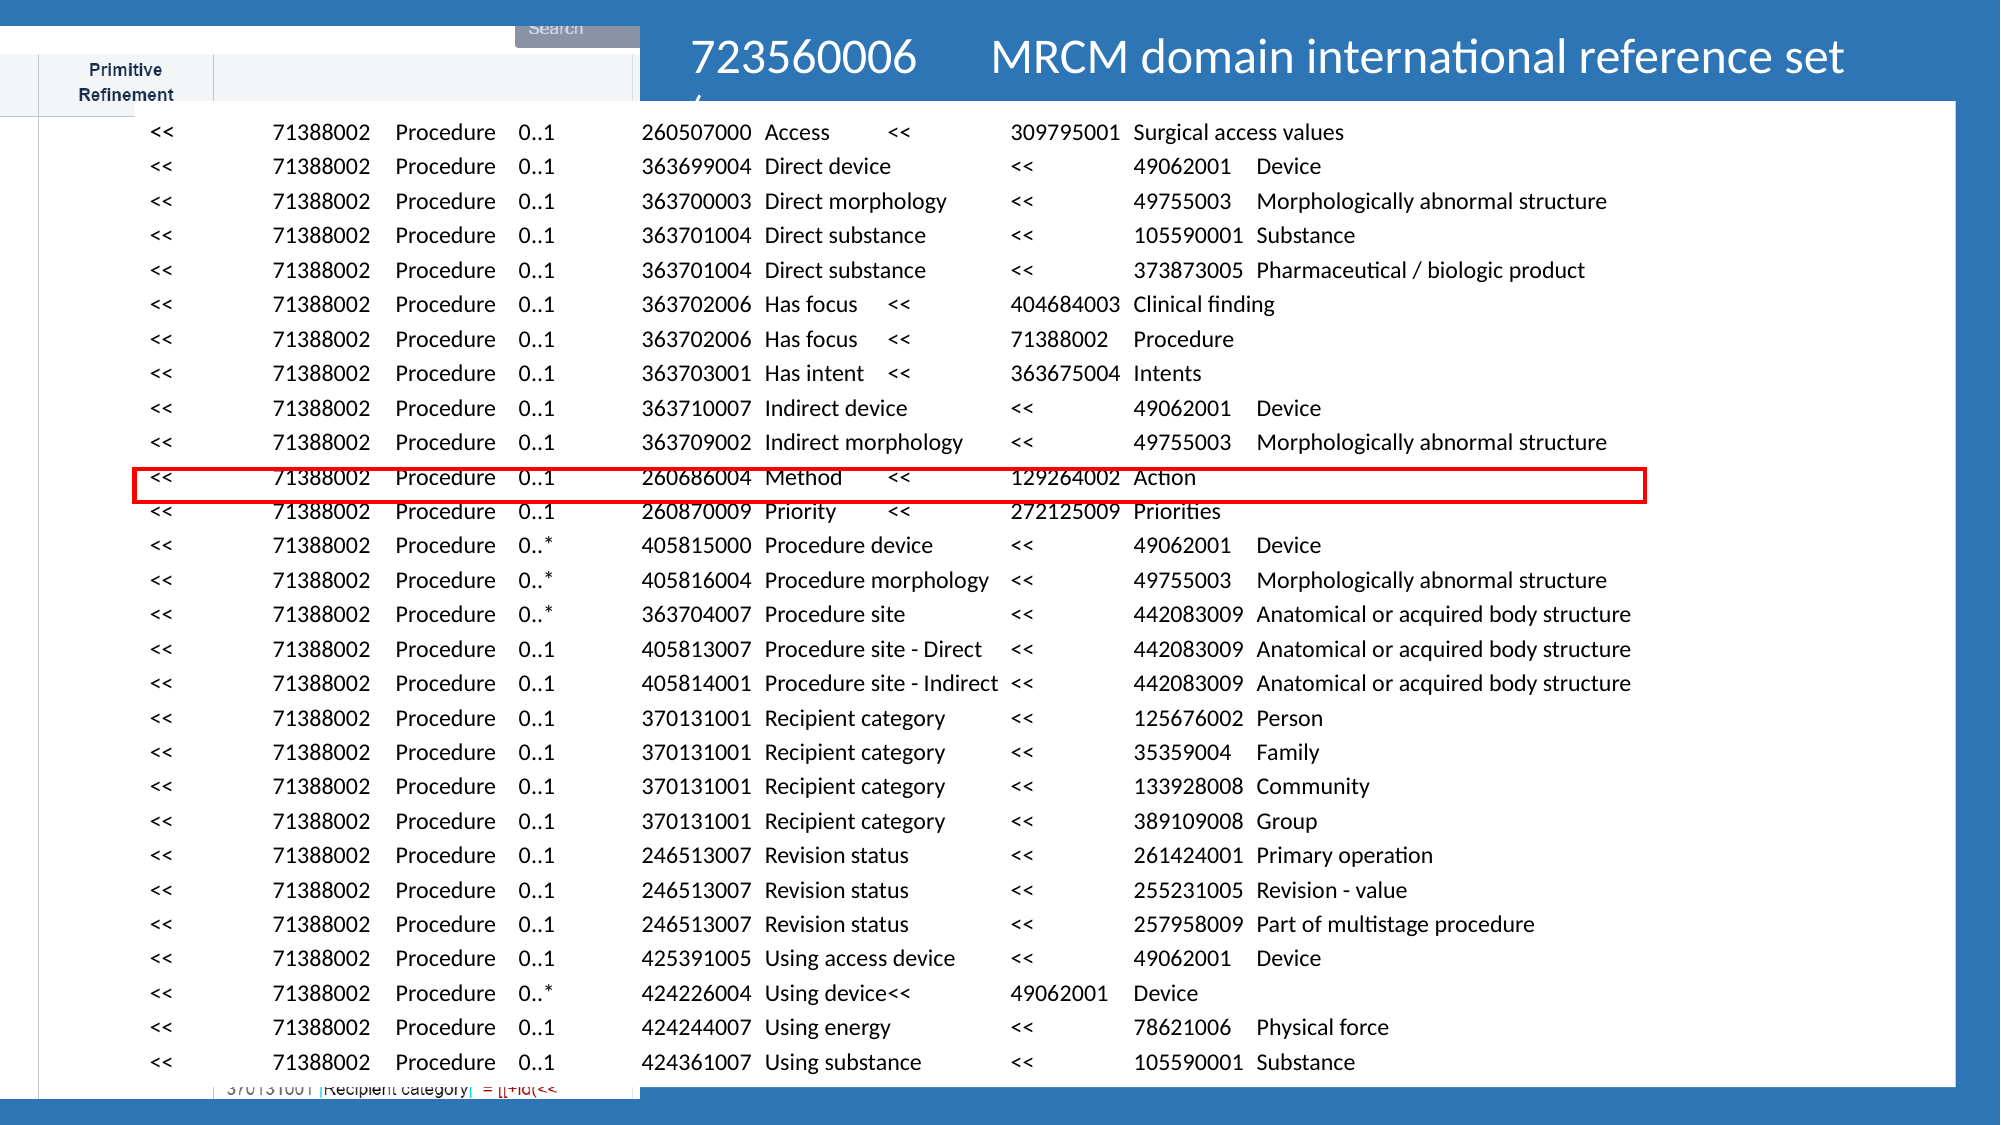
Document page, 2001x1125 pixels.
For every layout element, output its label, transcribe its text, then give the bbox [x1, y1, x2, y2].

picture [0, 26, 640, 1099]
list << 71388002 Procedure 0..1 260507000 Access << 309795001 Surgical access values << 71388002 Procedure 0..1 363699004 Direct device << 49062001 Device << 71388002 Procedure 0..1 363700003 Direct morphology << 49755003 Morphologically abnormal structure << 71388002 Procedure 0..1 363701004 Direct substance << 105590001 Substance << 71388002 Procedure 0..1 363701004 Direct substance << 373873005 Pharmaceutical / biologic product << 71388002 Procedure 0..1 363702006 Has focus << 404684003 Clinical finding << 71388002 Procedure 0..1 363702006 Has focus << 71388002 Procedure << 71388002 Procedure 0..1 363703001 Has intent << 363675004 Intents << 71388002 Procedure 0..1 363710007 Indirect device << 49062001 Device << 71388002 Procedure 0..1 363709002 Indirect morphology << 49755003 Morphologically abnormal structure << 71388002 Procedure 0..1 260686004 Method << 129264002 Action << 71388002 Procedure 0..1 260870009 Priority << 272125009 Priorities << 71388002 Procedure 0..* 405815000 Procedure device << 49062001 Device << 71388002 Procedure 0..* 405816004 Procedure morphology << 49755003 Morphologically abnormal structure << 71388002 Procedure 0..* 363704007 Procedure site << 442083009 Anatomical or acquired body structure << 71388002 Procedure 0..1 405813007 Procedure site - Direct << 442083009 Anatomical or acquired body structure << 71388002 Procedure 0..1 405814001 Procedure site - Indirect << 442083009 Anatomical or acquired body structure << 71388002 Procedure 0..1 370131001 Recipient category << 125676002 Person << 71388002 Procedure 0..1 370131001 Recipient category << 35359004 Family << 71388002 Procedure 0..1 370131001 Recipient category << 133928008 Community << 71388002 Procedure 0..1 370131001 Recipient category << 389109008 Group << 71388002 Procedure 0..1 246513007 Revision status << 261424001 Primary operation << 71388002 Procedure 0..1 246513007 Revision status << 255231005 Revision - value << 71388002 Procedure 0..1 246513007 Revision status << 257958009 Part of multistage procedure << 71388002 Procedure 0..1 425391005 Using access device << 49062001 Device << 71388002 Procedure 0..* 424226004 Using device << 49062001 Device << 71388002 Procedure 0..1 424244007 Using energy << 78621006 Physical force << 71388002 Procedure 0..1 424361007 Using substance << 105590001 Substance [640, 101, 1956, 1088]
text_box [640, 468, 1646, 503]
text_box 723560006 MRCM domain international reference set (+ 723561005 MRCM attribute domain international reference set) [675, 16, 1890, 101]
